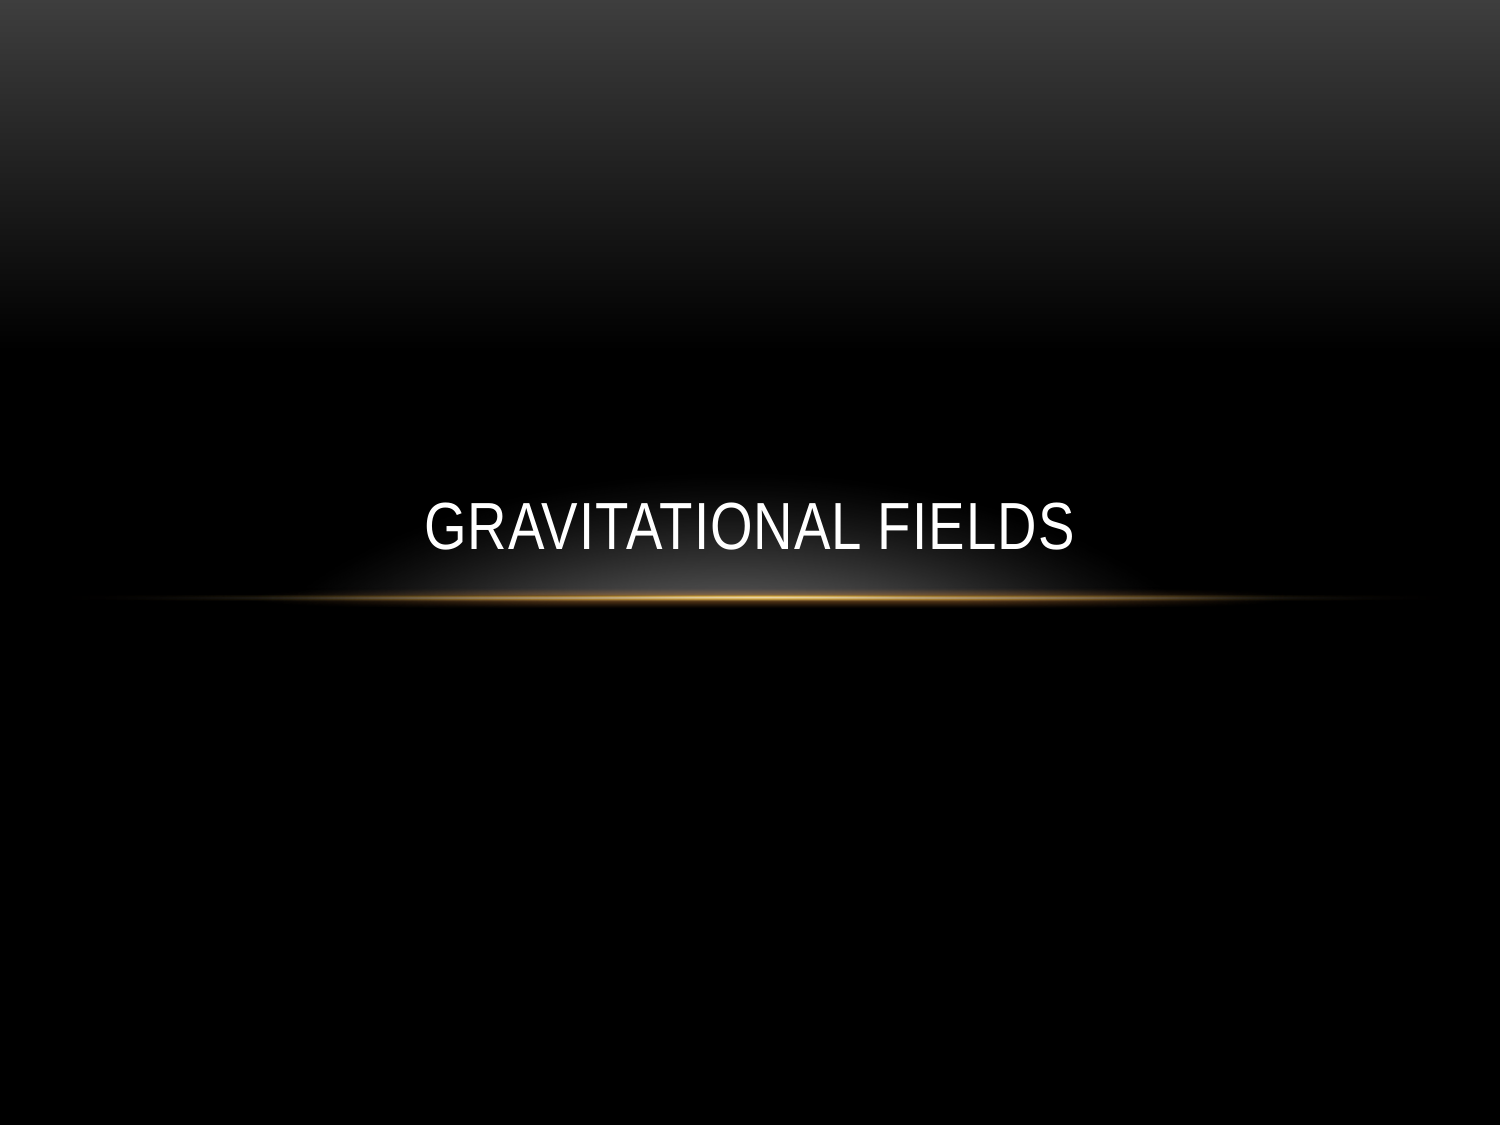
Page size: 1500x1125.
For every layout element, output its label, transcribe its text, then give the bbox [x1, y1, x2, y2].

title Gravitational Fields [112, 329, 1388, 571]
picture [0, 0, 1500, 750]
